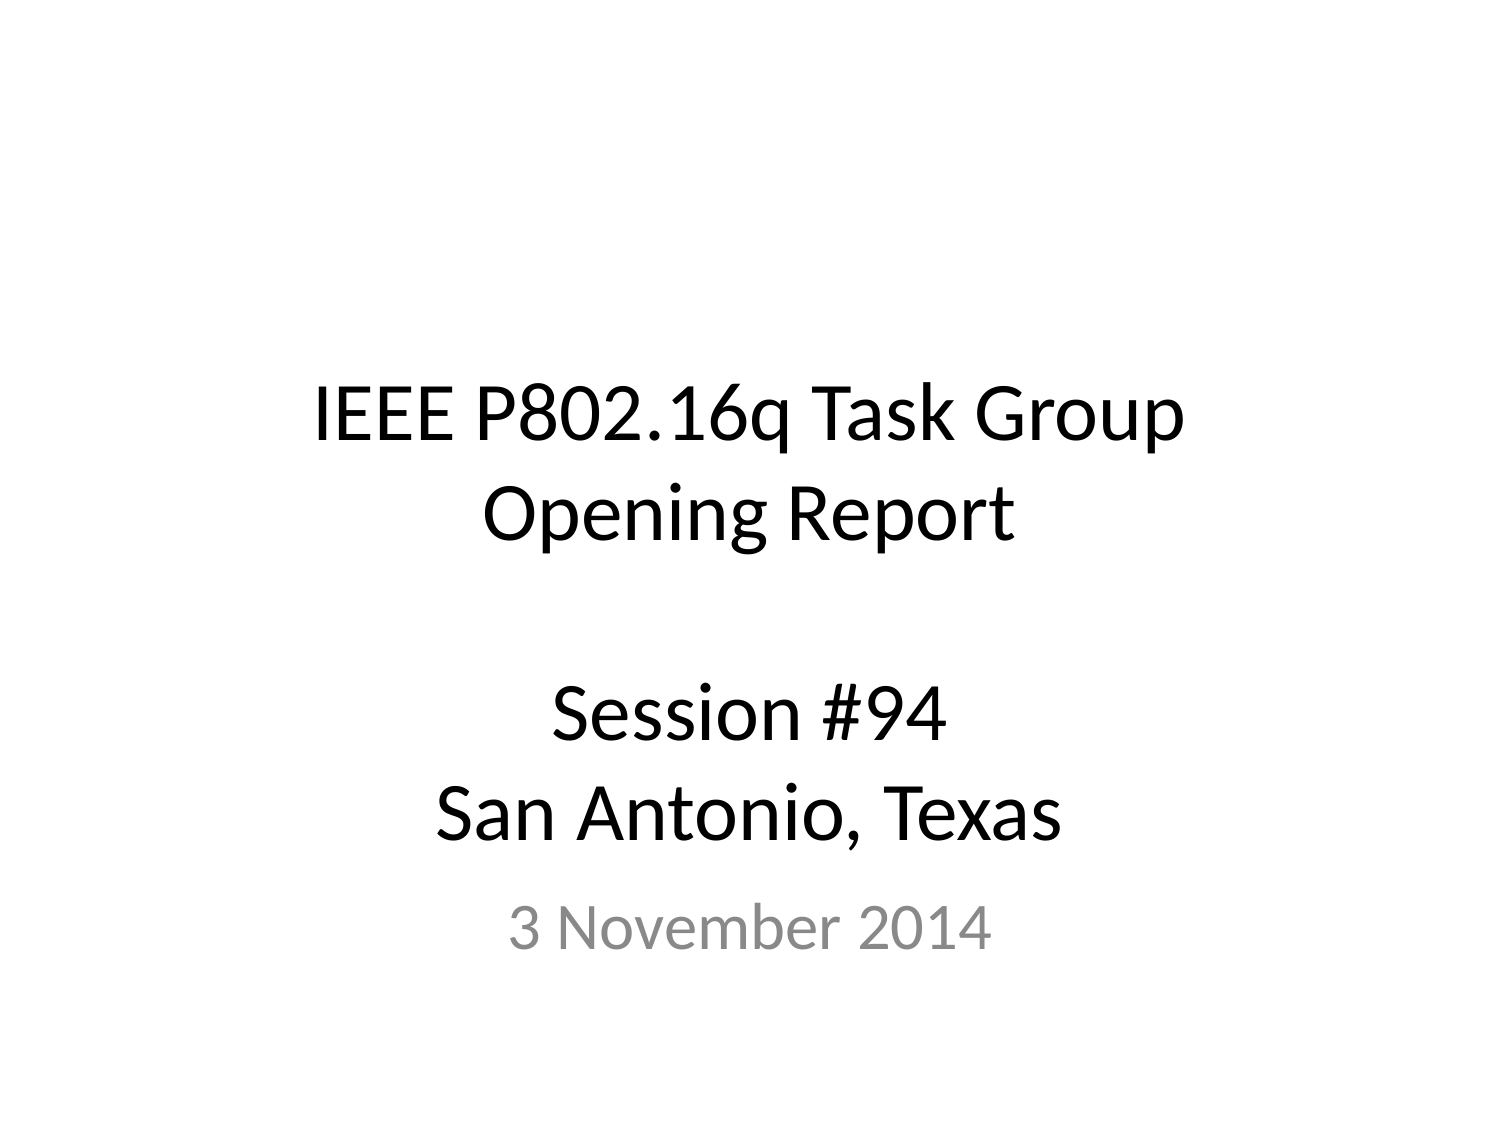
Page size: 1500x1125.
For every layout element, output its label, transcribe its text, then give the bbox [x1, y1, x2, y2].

title IEEE P802.16q Task Group Opening Report Session #94 San Antonio, Texas [112, 349, 1388, 591]
subtitle 3 November 2014 [225, 875, 1275, 975]
